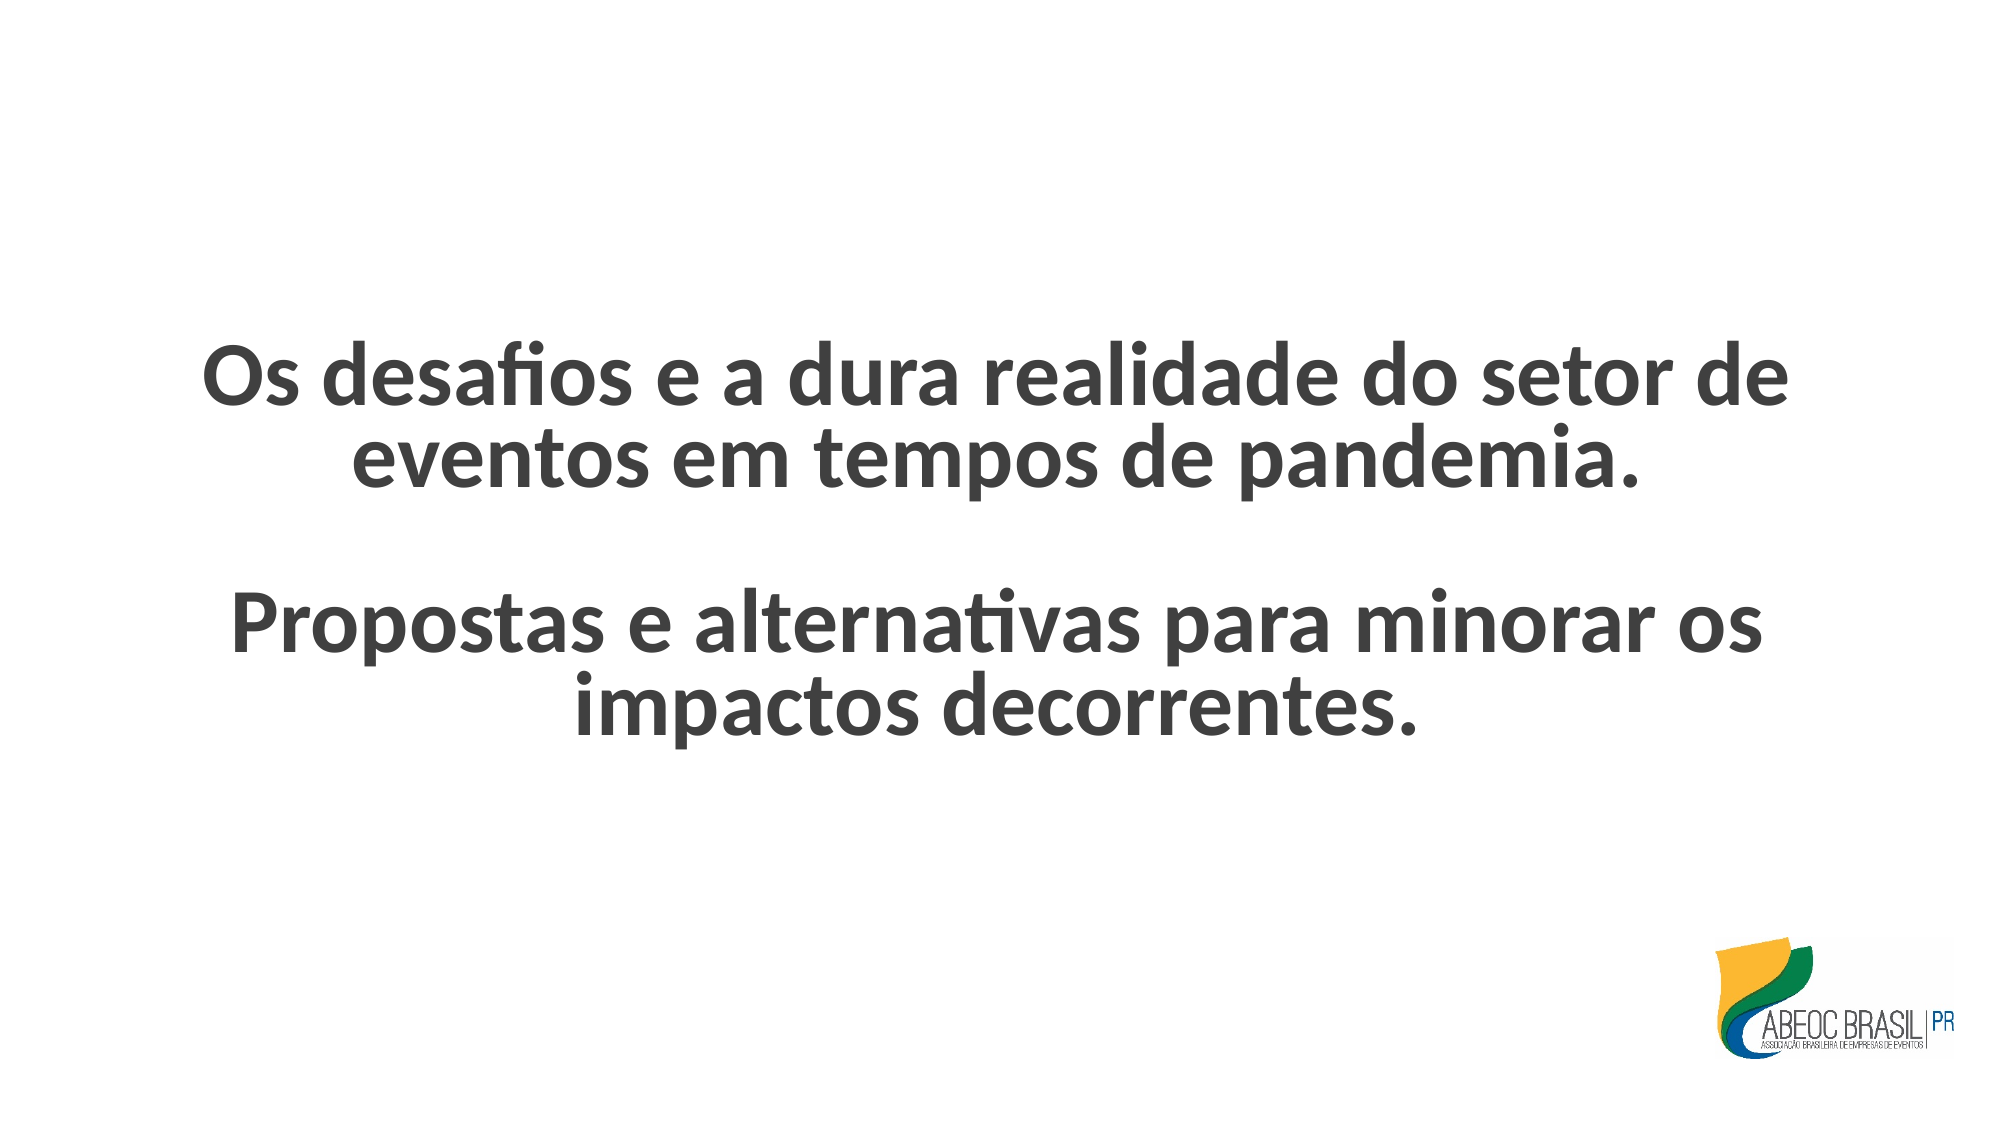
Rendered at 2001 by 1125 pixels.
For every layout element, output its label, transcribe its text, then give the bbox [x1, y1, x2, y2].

picture [1715, 937, 1954, 1059]
title Os desafios e a dura realidade do setor de eventos em tempos de pandemia. Propostas e alternativas para minorar os impactos decorrentes. [135, 294, 1861, 797]
